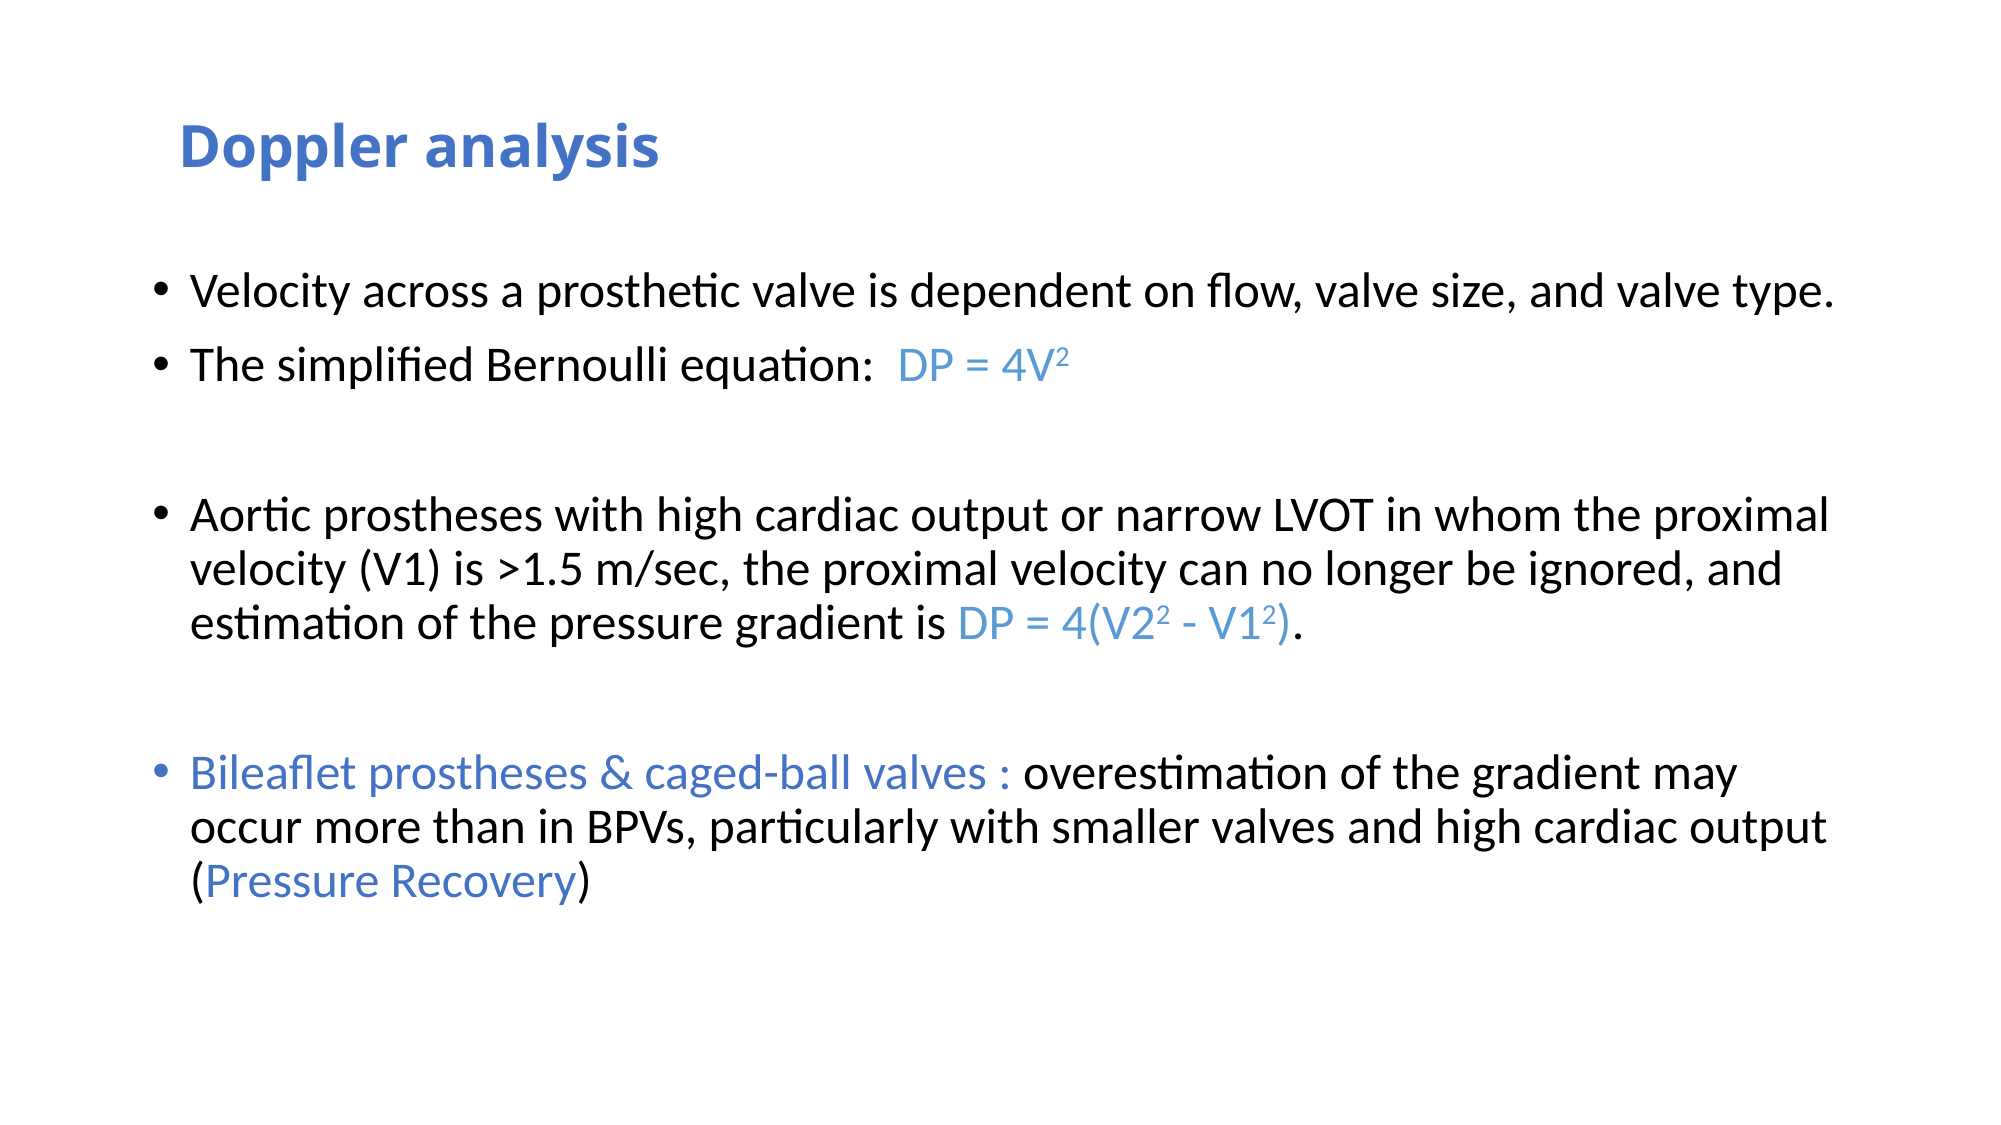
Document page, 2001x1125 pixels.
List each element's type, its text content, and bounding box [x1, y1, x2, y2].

title Doppler analysis [147, 79, 1770, 219]
list Velocity across a prosthetic valve is dependent on flow, valve size, and valve type. The simplified Bernoulli equation: DP = 4V2 Aortic prostheses with high cardiac output or narrow LVOT in whom the proximal velocity (V1) is >1.5 m/sec, the proximal velocity can no longer be ignored, and estimation of the pressure gradient is DP = 4(V22 - V12). Bileaflet prostheses & caged-ball valves : overestimation of the gradient may occur more than in BPVs, particularly with smaller valves and high cardiac output (Pressure Recovery) [137, 256, 1863, 971]
